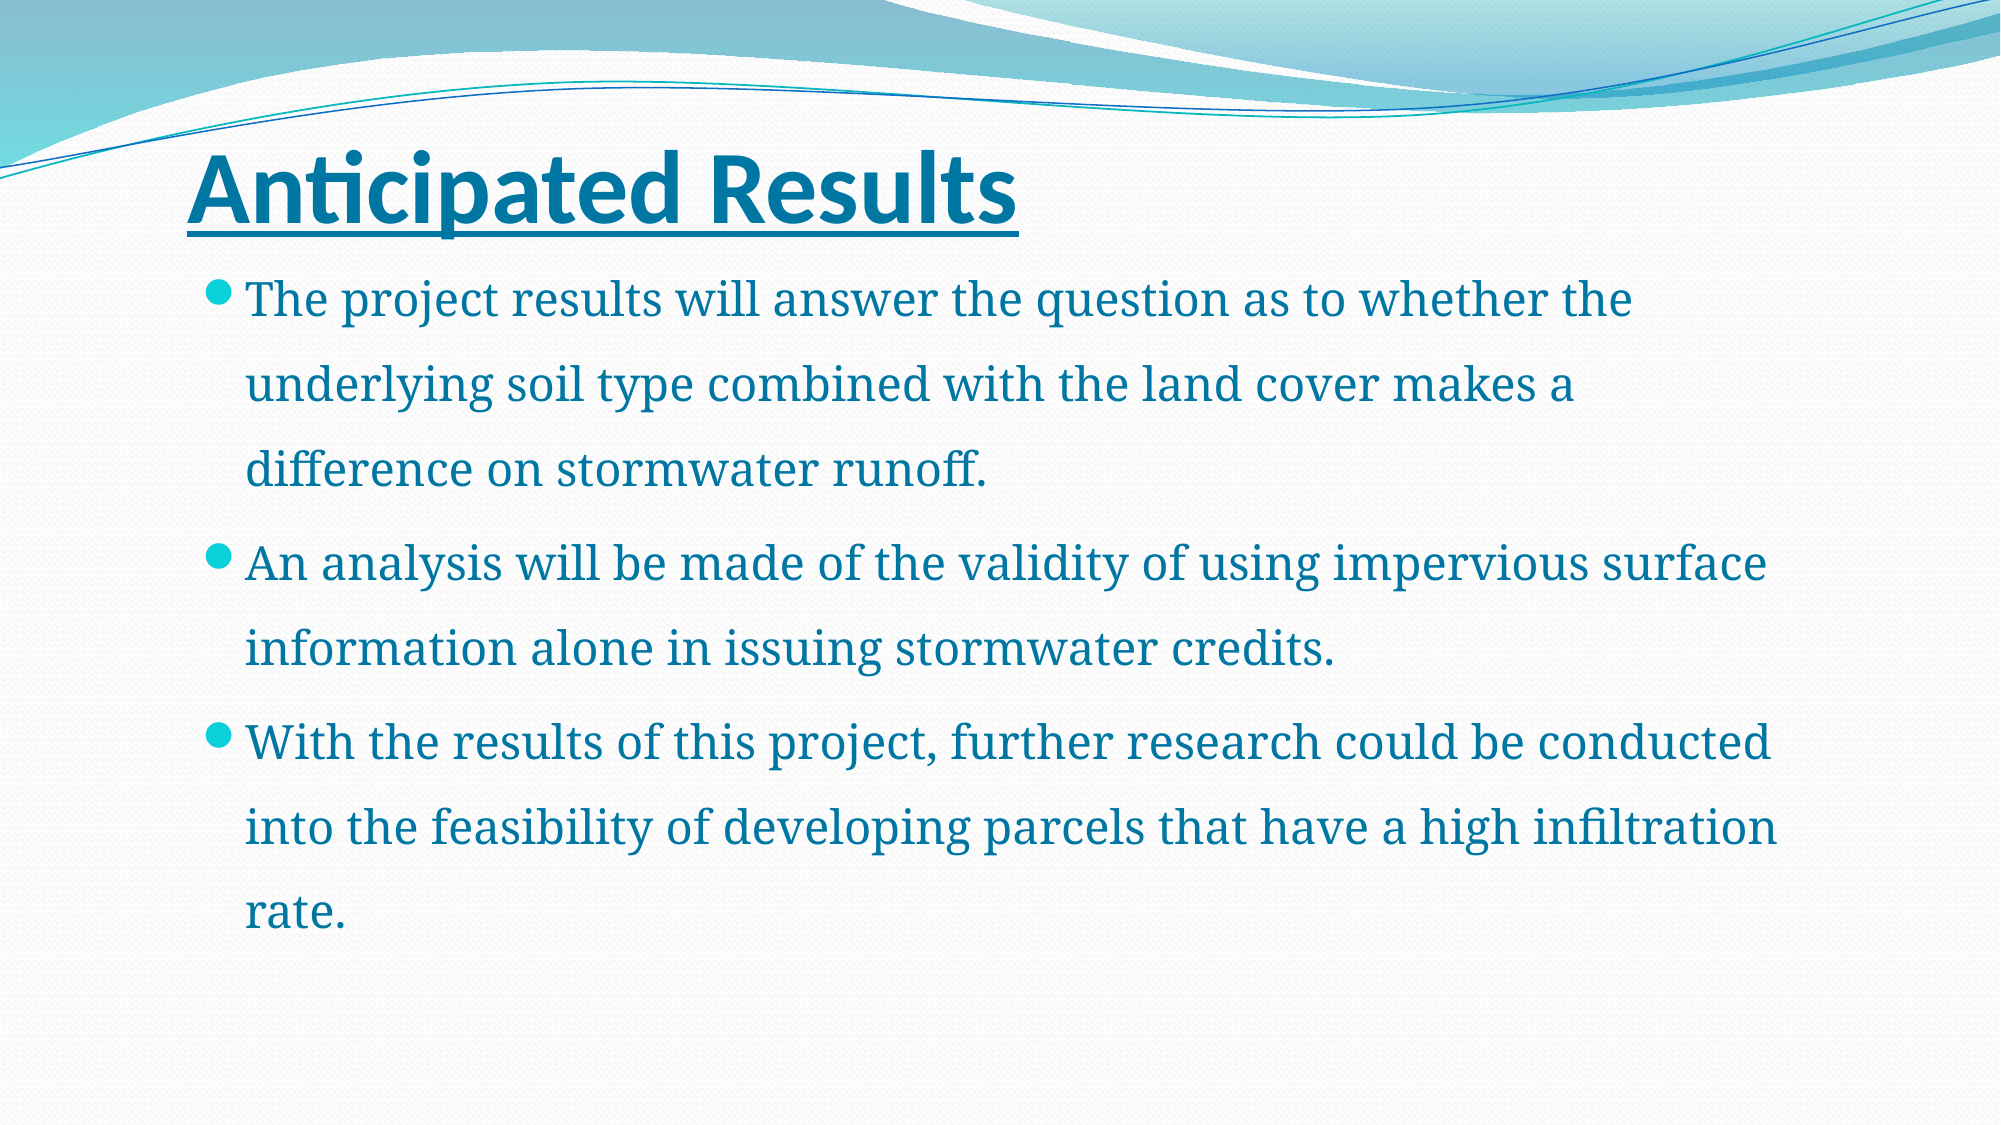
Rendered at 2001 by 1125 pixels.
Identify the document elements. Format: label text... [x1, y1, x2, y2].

list The project results will answer the question as to whether the underlying soil type combined with the land cover makes a difference on stormwater runoff. An analysis will be made of the validity of using impervious surface information alone in issuing stormwater credits. With the results of this project, further research could be conducted into the feasibility of developing parcels that have a high infiltration rate. [187, 234, 1813, 950]
title Anticipated Results [187, 101, 1813, 234]
